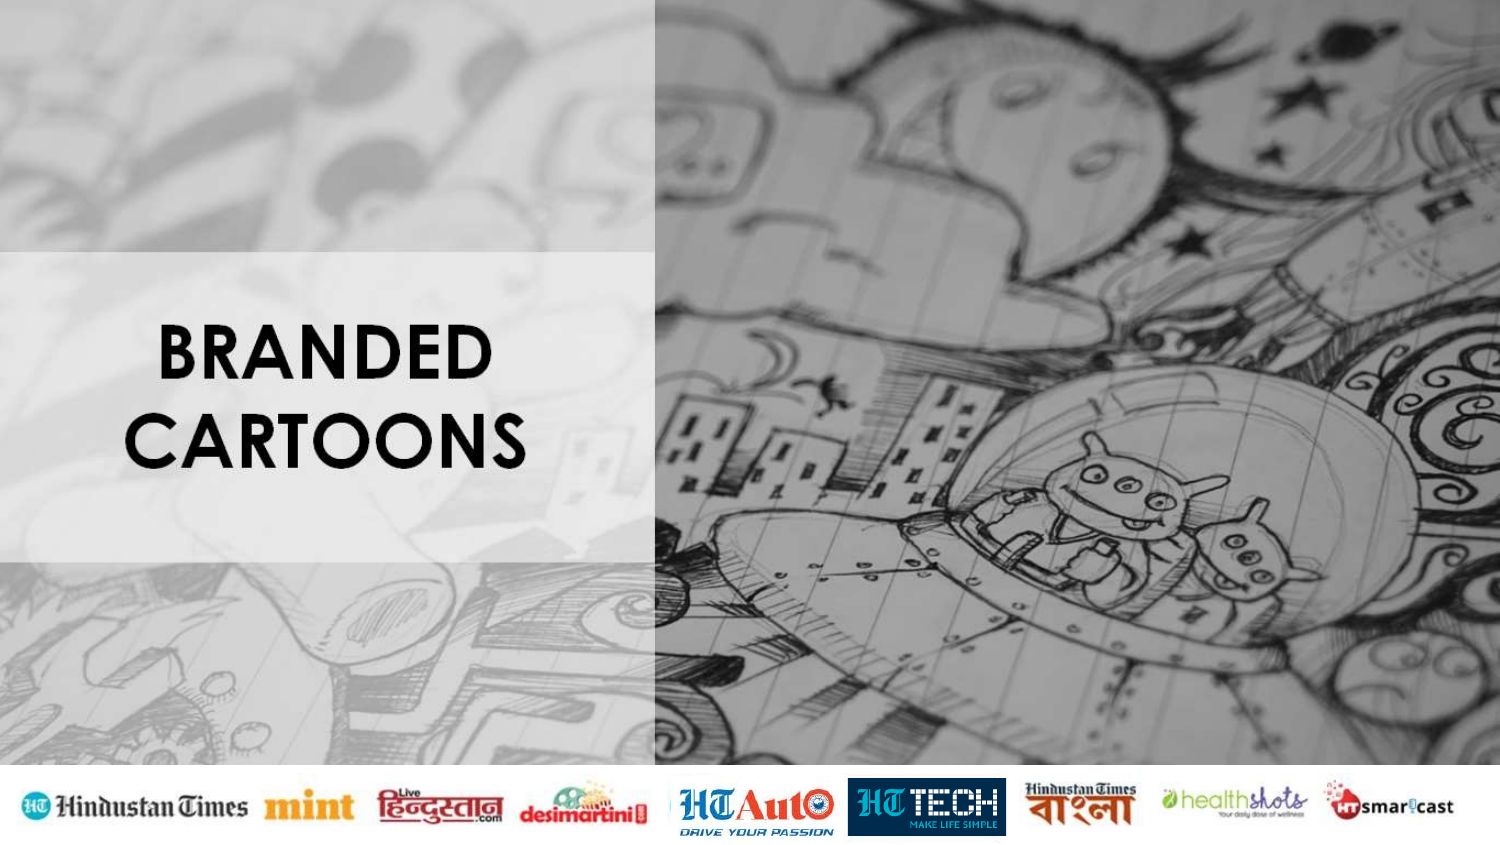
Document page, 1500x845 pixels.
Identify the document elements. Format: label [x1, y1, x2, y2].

text_box [670, 776, 1007, 844]
picture [16, 773, 1459, 844]
text_box [0, 0, 1500, 765]
